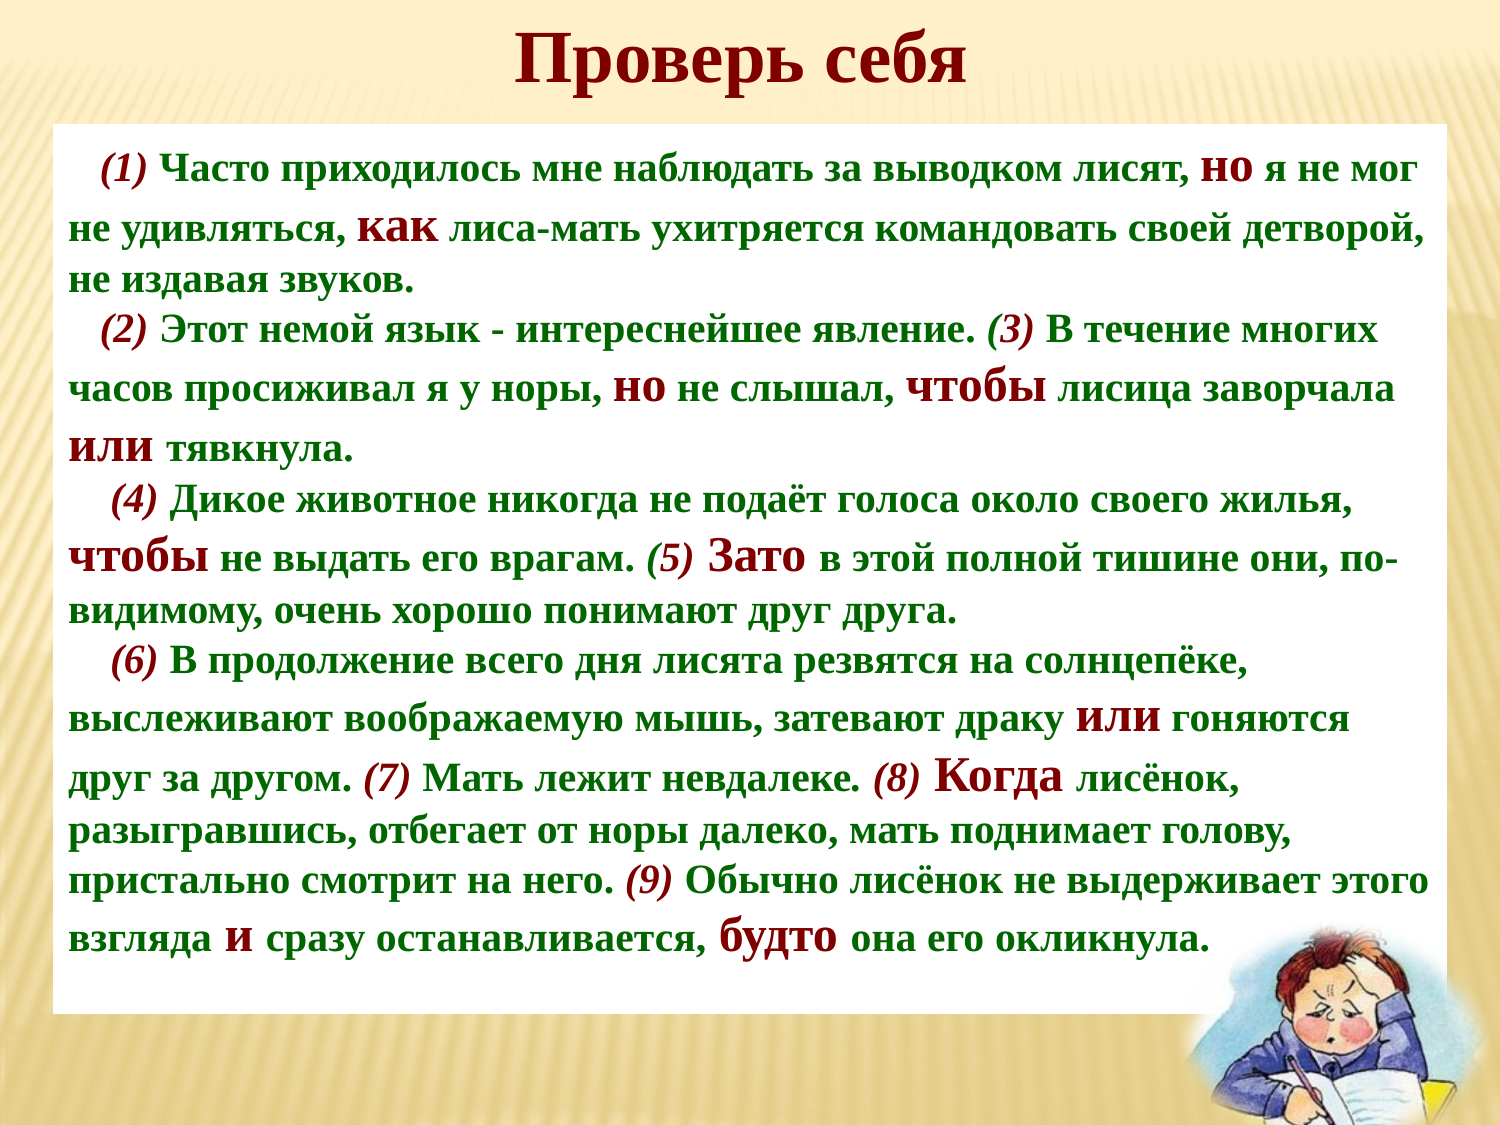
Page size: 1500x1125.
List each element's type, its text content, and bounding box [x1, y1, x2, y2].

text_box Проверь себя [383, 0, 1100, 105]
picture [1168, 916, 1500, 1125]
text_box (1) Часто приходилось мне наблюдать за выводком лисят, но я не мог не удивляться, как лиса-мать ухитряется командовать своей детворой, не издавая звуков. (2) Этот немой язык - интереснейшее явление. (3) В течение многих часов просиживал я у норы, но не слышал, чтобы лисица заворчала или тявкнула. (4) Дикое животное никогда не подаёт голоса около своего жилья, чтобы не выдать его врагам. (5) Зато в этой полной тишине они, по-видимому, очень хорошо понимают друг друга. (6) В продолжение всего дня лисята резвятся на солнцепёке, выслеживают воображаемую мышь, затевают драку или гоняются друг за другом. (7) Мать лежит невдалеке. (8) Когда лисёнок, разыгравшись, отбегает от норы далеко, мать поднимает голову, пристально смотрит на него. (9) Обычно лисёнок не выдерживает этого взгляда и сразу останавливается, будто она его окликнула. [53, 123, 1447, 1014]
